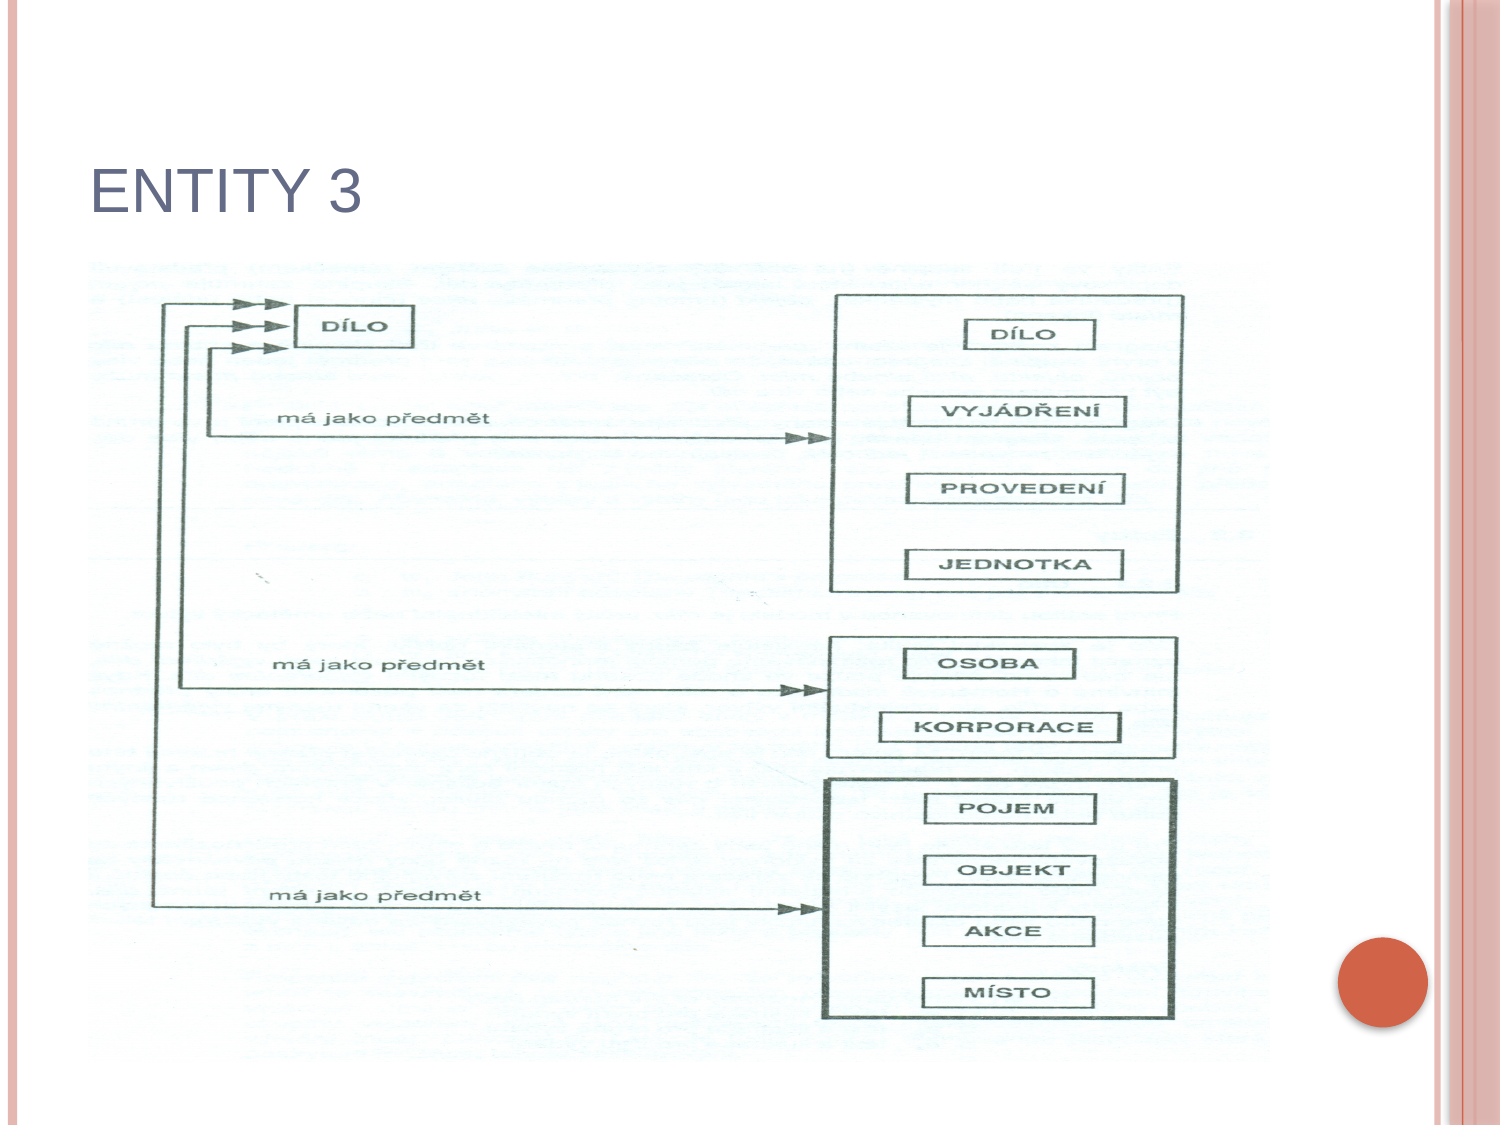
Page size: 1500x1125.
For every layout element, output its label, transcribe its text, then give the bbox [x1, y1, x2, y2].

title Entity 3 [75, 45, 1300, 233]
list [87, 261, 1271, 1063]
